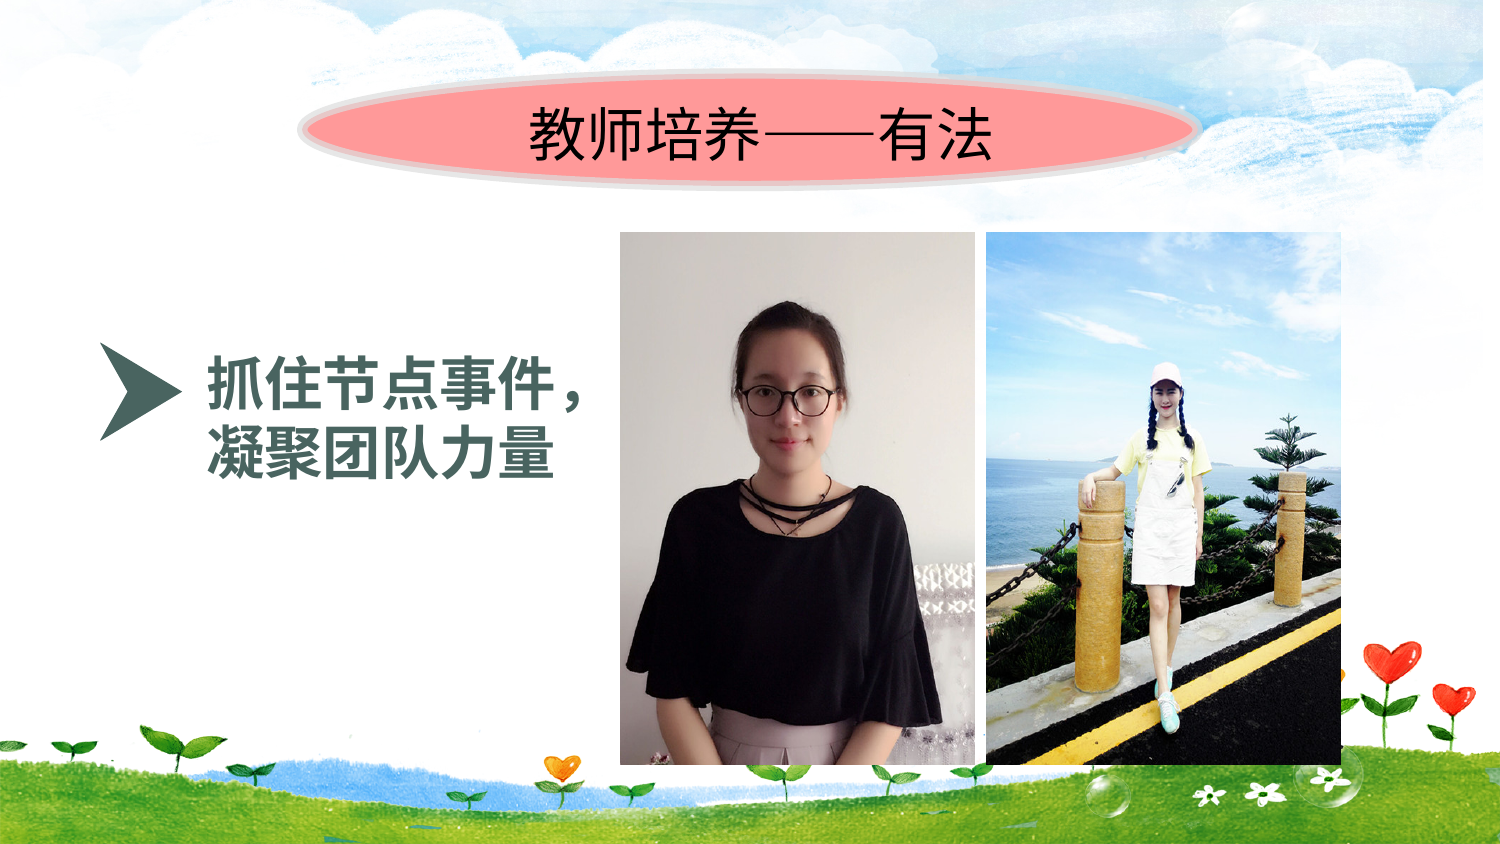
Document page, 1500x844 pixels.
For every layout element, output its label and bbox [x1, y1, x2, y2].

picture [0, 0, 1500, 844]
text_box [100, 339, 614, 495]
